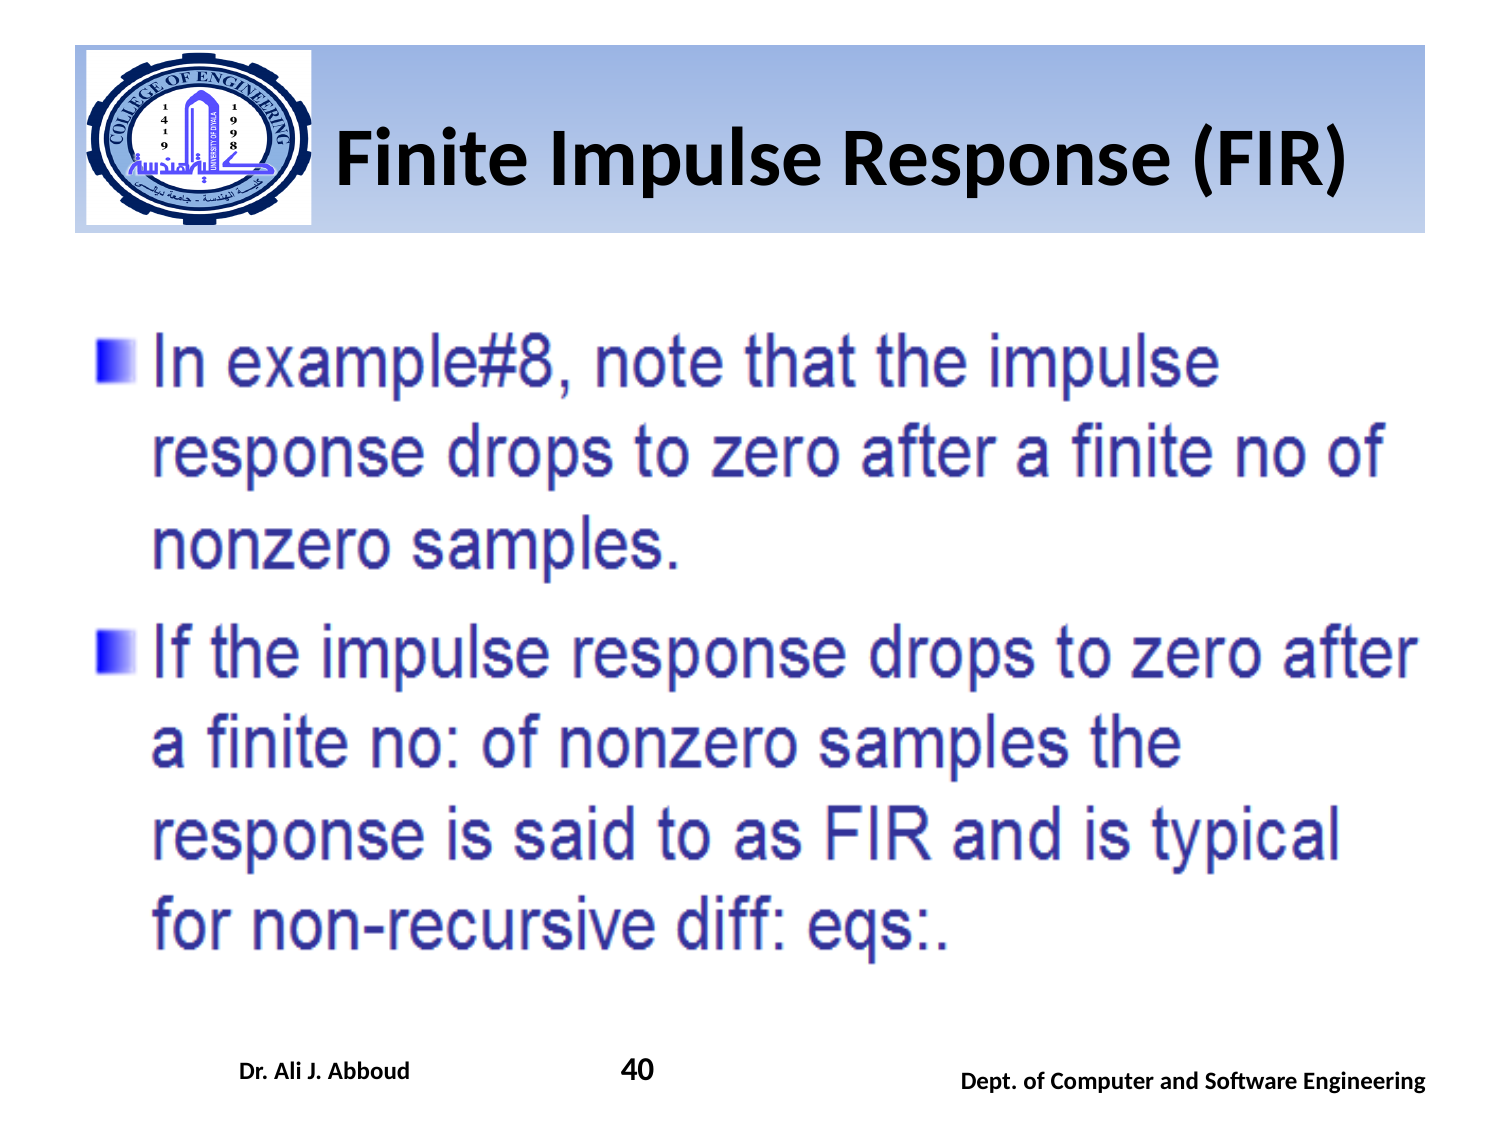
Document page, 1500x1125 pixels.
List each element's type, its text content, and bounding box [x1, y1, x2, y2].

picture [86, 49, 312, 226]
footer Dept. of Computer and Software Engineering [924, 1050, 1463, 1110]
text_box [71, 262, 1435, 1050]
title Finite Impulse Response (FIR) [75, 45, 1425, 233]
text_box Dr. Ali J. Abboud [162, 1039, 488, 1100]
slide_number 40 [462, 1037, 813, 1098]
picture [85, 312, 1435, 1001]
